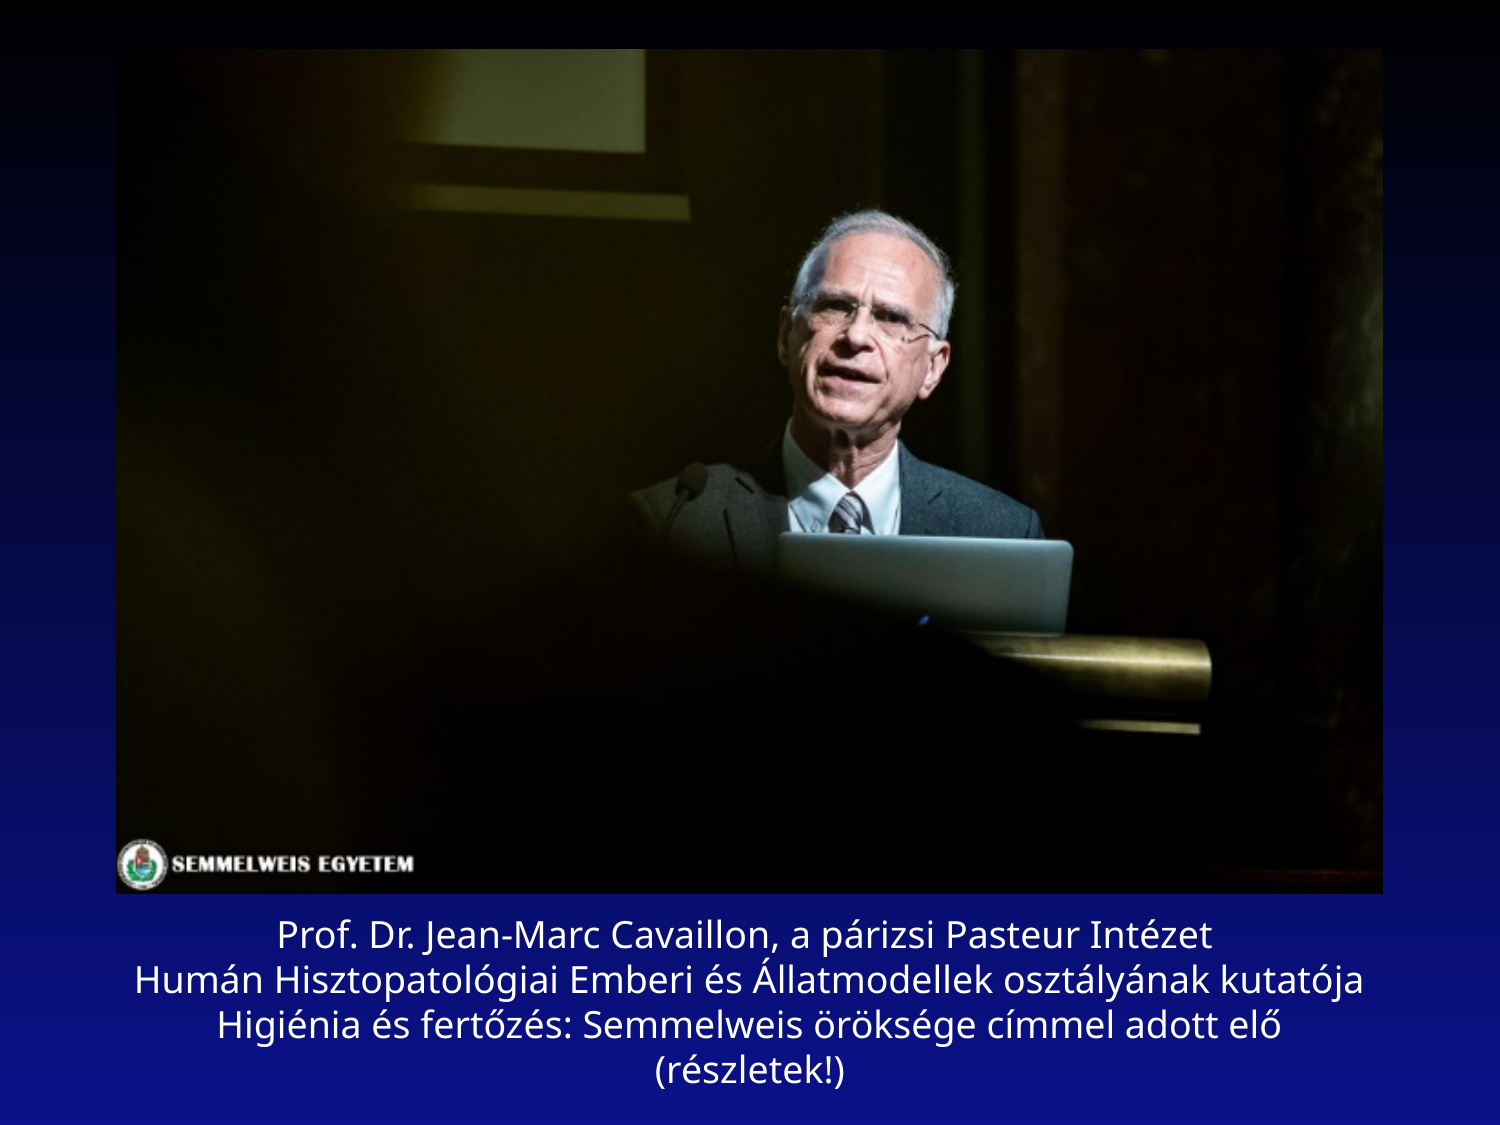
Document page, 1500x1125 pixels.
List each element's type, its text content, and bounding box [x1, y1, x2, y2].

text_box Prof. Dr. Jean-Marc Cavaillon, a párizsi Pasteur Intézet Humán Hisztopatológiai Emberi és Állatmodellek osztályának kutatója Higiénia és fertőzés: Semmelweis öröksége címmel adott elő (részletek!) [116, 903, 1383, 1099]
picture [116, 49, 1384, 894]
